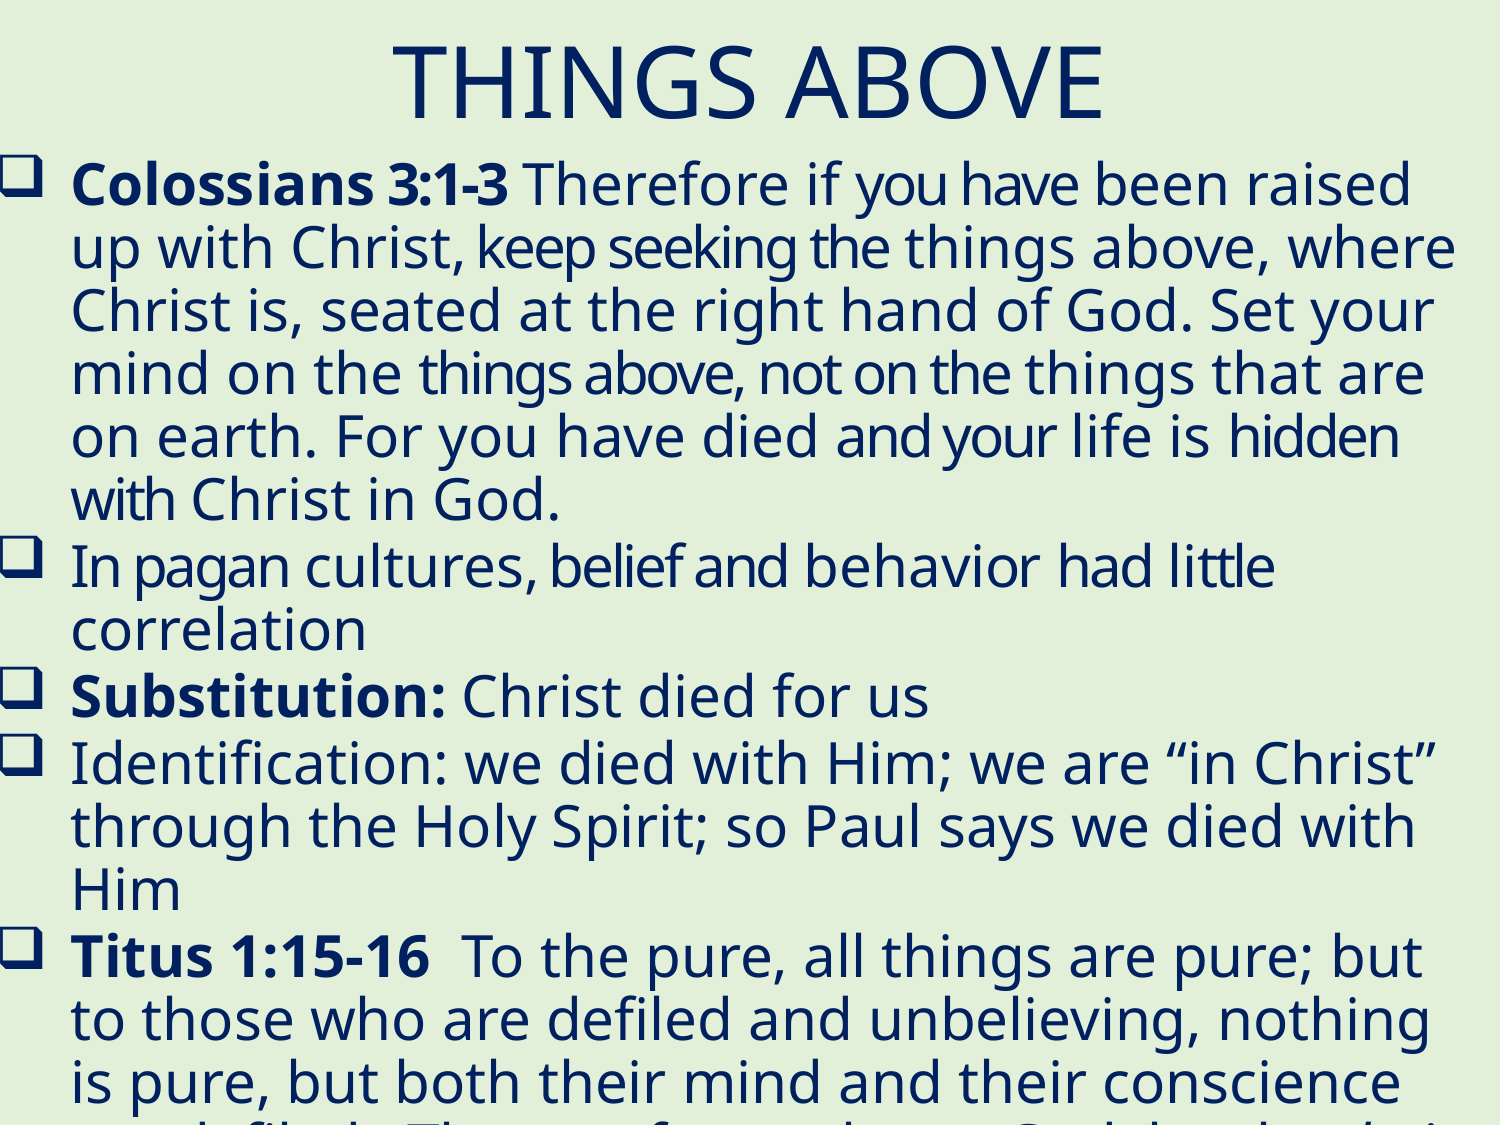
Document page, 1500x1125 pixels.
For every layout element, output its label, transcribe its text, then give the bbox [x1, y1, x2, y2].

subtitle Colossians 3:1-3 Therefore if you have been raised up with Christ, keep seeking the things above, where Christ is, seated at the right hand of God. Set your mind on the things above, not on the things that are on earth. For you have died and your life is hidden with Christ in God. In pagan cultures, belief and behavior had little correlation Substitution: Christ died for us Identification: we died with Him; we are “in Christ” through the Holy Spirit; so Paul says we died with Him Titus 1:15-16 To the pure, all things are pure; but to those who are defiled and unbelieving, nothing is pure, but both their mind and their conscience are defiled. They profess to know God, but by their deeds they deny Him, being detestable and disobedient and worthless for any good deed. [0, 147, 1500, 1125]
title THINGS ABOVE [0, 0, 1500, 147]
